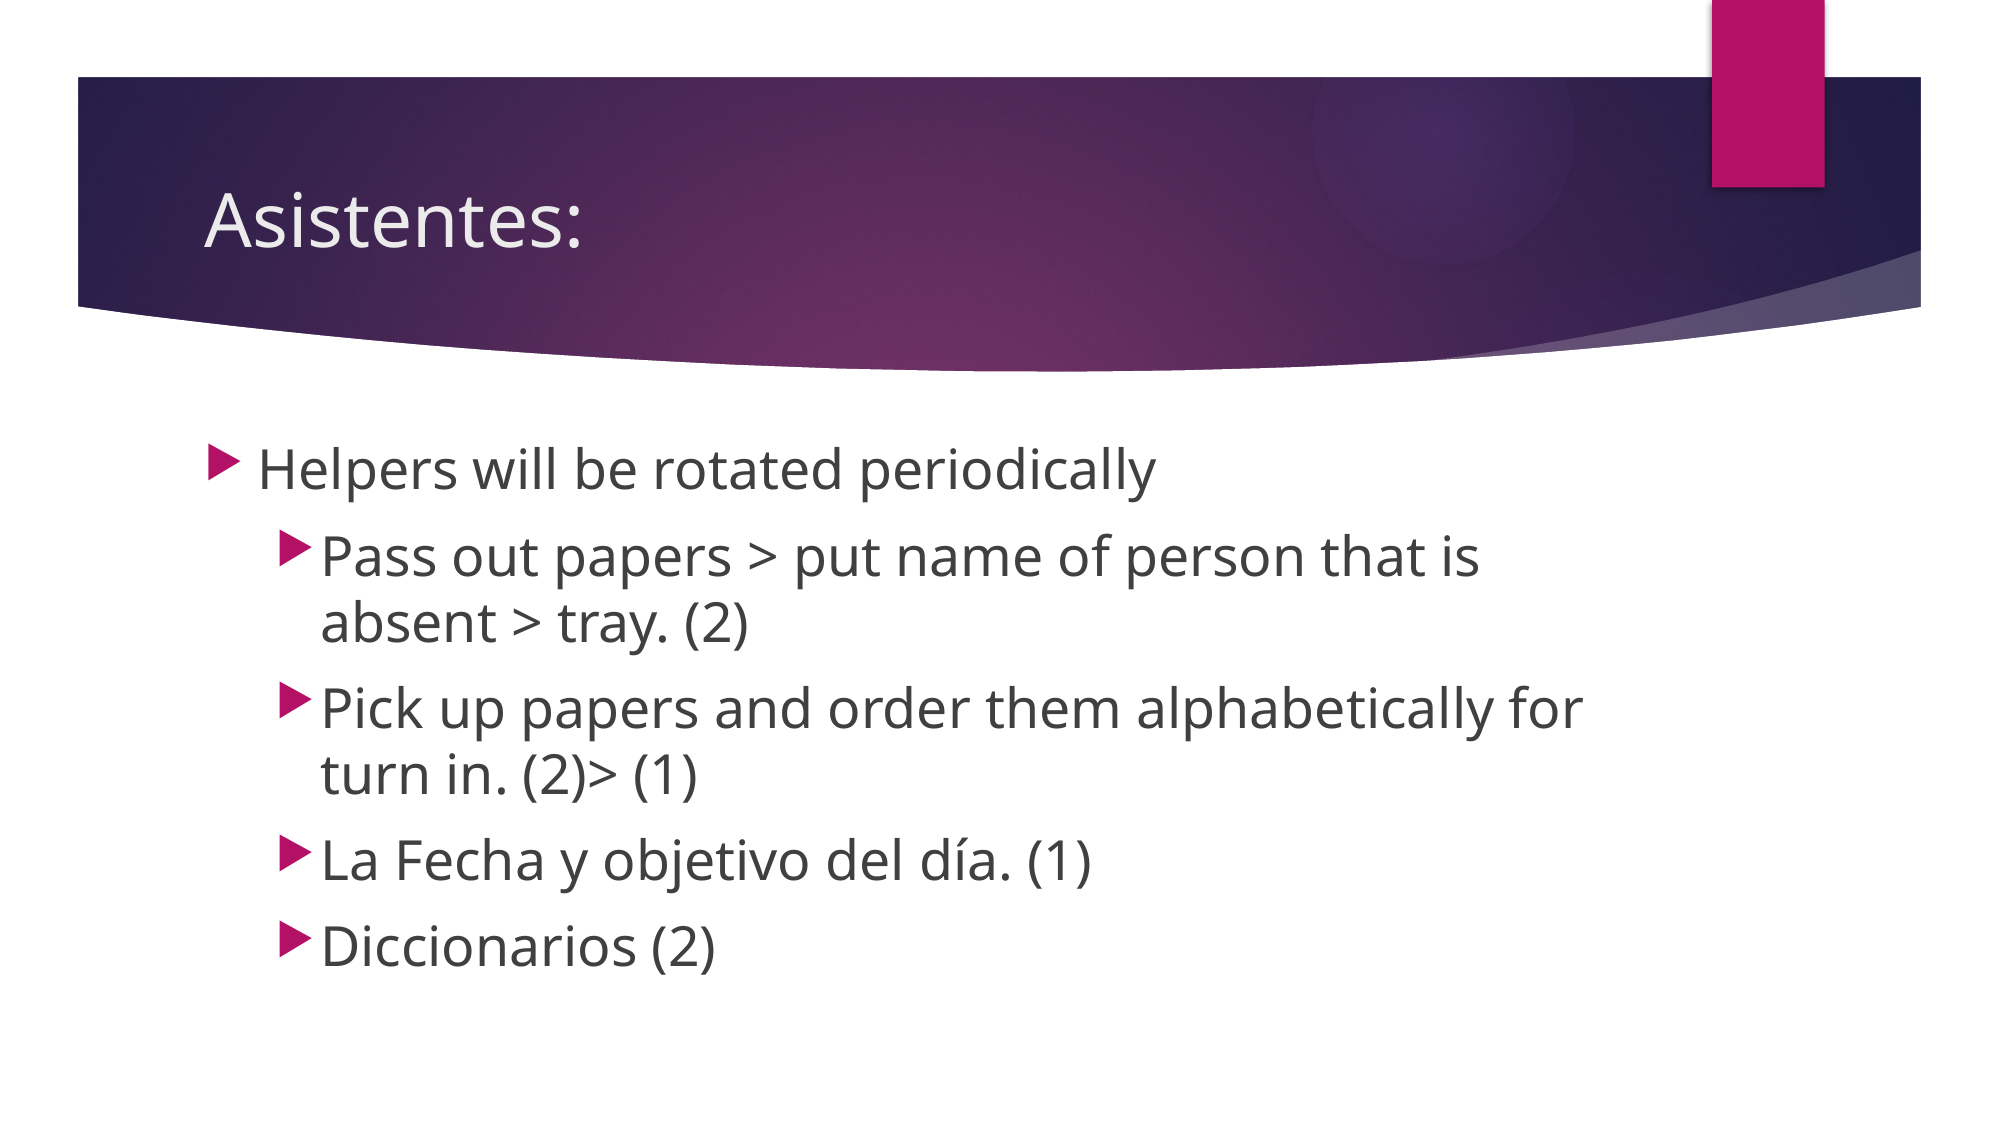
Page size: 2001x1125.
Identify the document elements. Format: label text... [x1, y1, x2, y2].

title Asistentes: [189, 159, 1627, 276]
list Helpers will be rotated periodically Pass out papers > put name of person that is absent > tray. (2) Pick up papers and order them alphabetically for turn in. (2)> (1) La Fecha y objetivo del día. (1) Diccionarios (2) [189, 427, 1638, 988]
